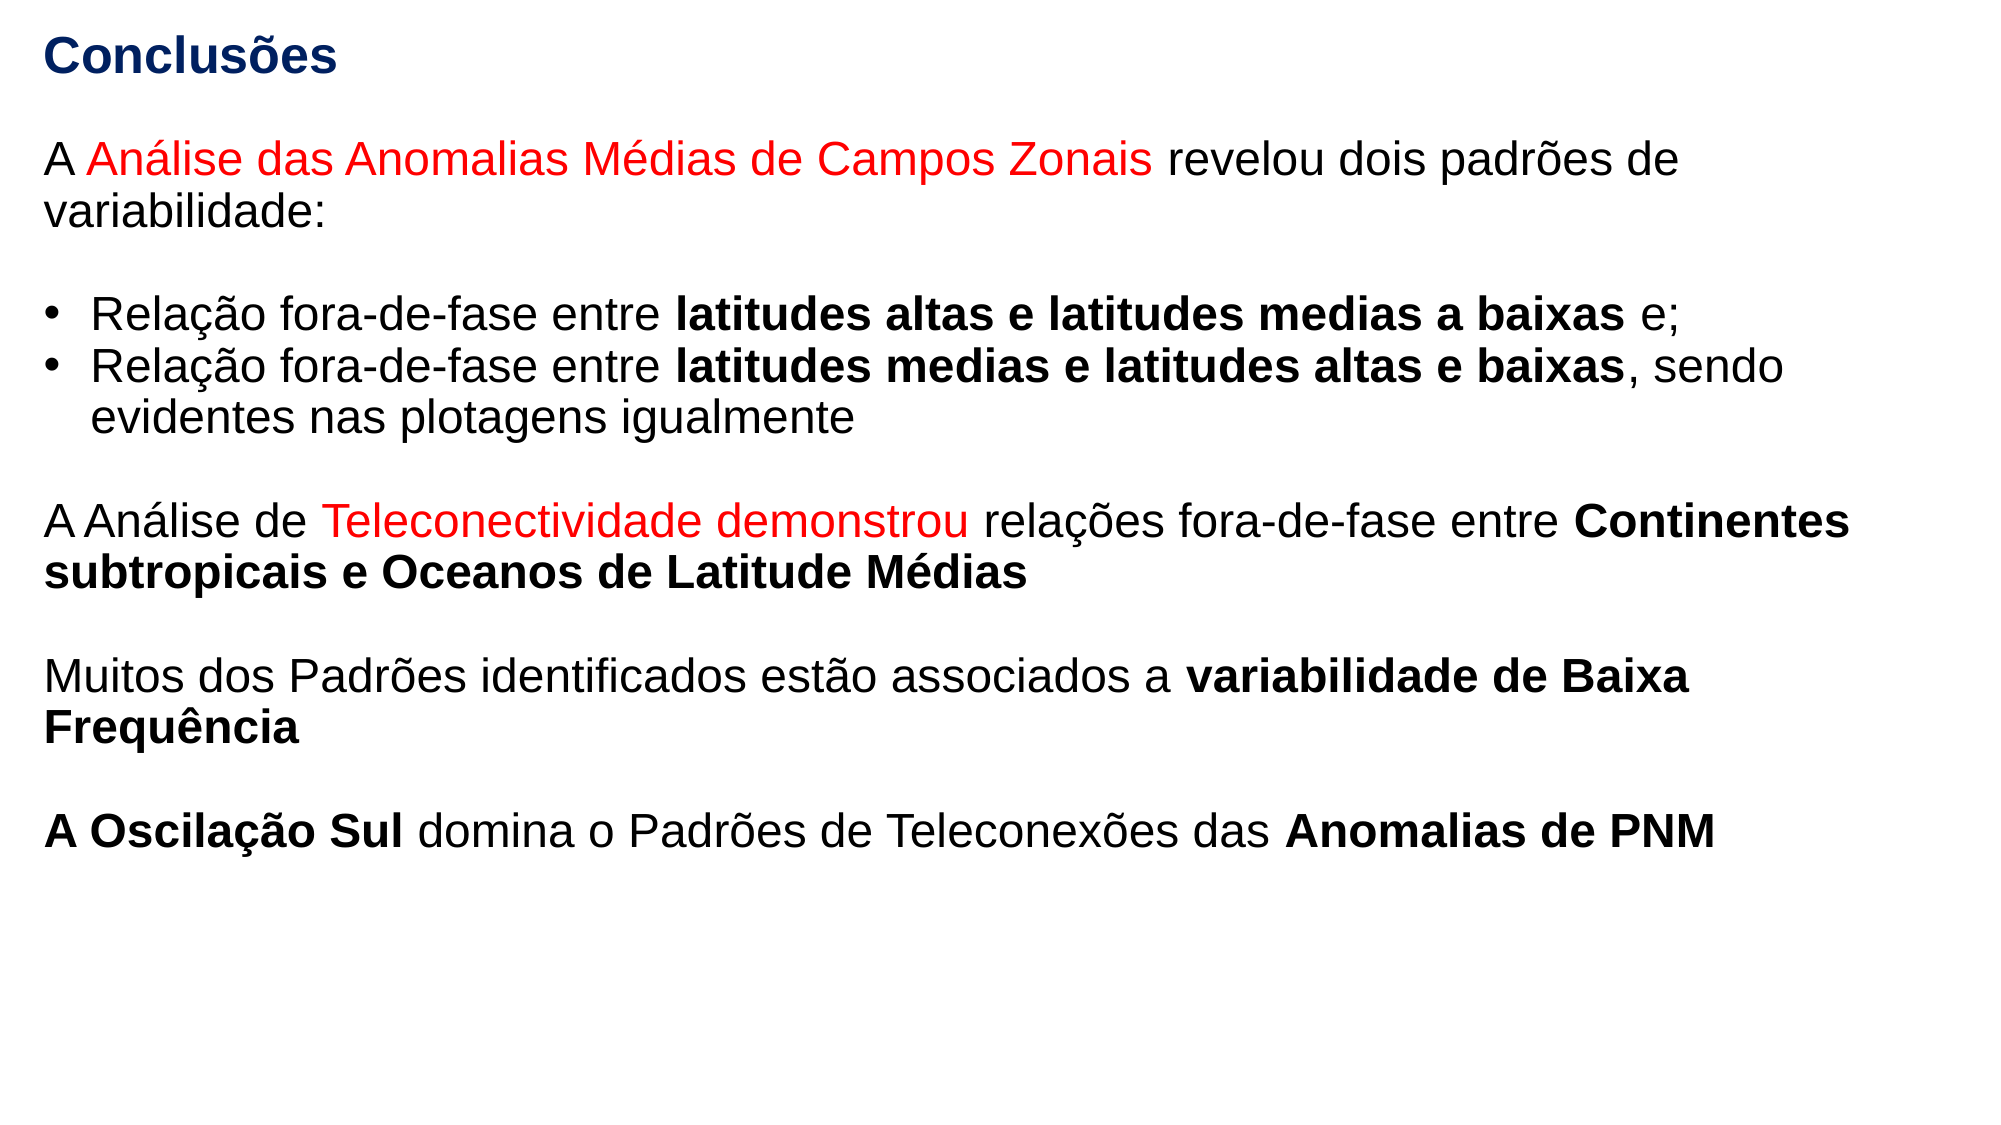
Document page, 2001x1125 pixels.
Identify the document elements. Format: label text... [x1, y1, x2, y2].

text_box A Análise das Anomalias Médias de Campos Zonais revelou dois padrões de variabilidade: Relação fora-de-fase entre latitudes altas e latitudes medias a baixas e; Relação fora-de-fase entre latitudes medias e latitudes altas e baixas, sendo evidentes nas plotagens igualmente A Análise de Teleconectividade demonstrou relações fora-de-fase entre Continentes subtropicais e Oceanos de Latitude Médias Muitos dos Padrões identificados estão associados a variabilidade de Baixa Frequência A Oscilação Sul domina o Padrões de Teleconexões das Anomalias de PNM [28, 139, 1972, 853]
text_box Conclusões [28, 17, 517, 90]
